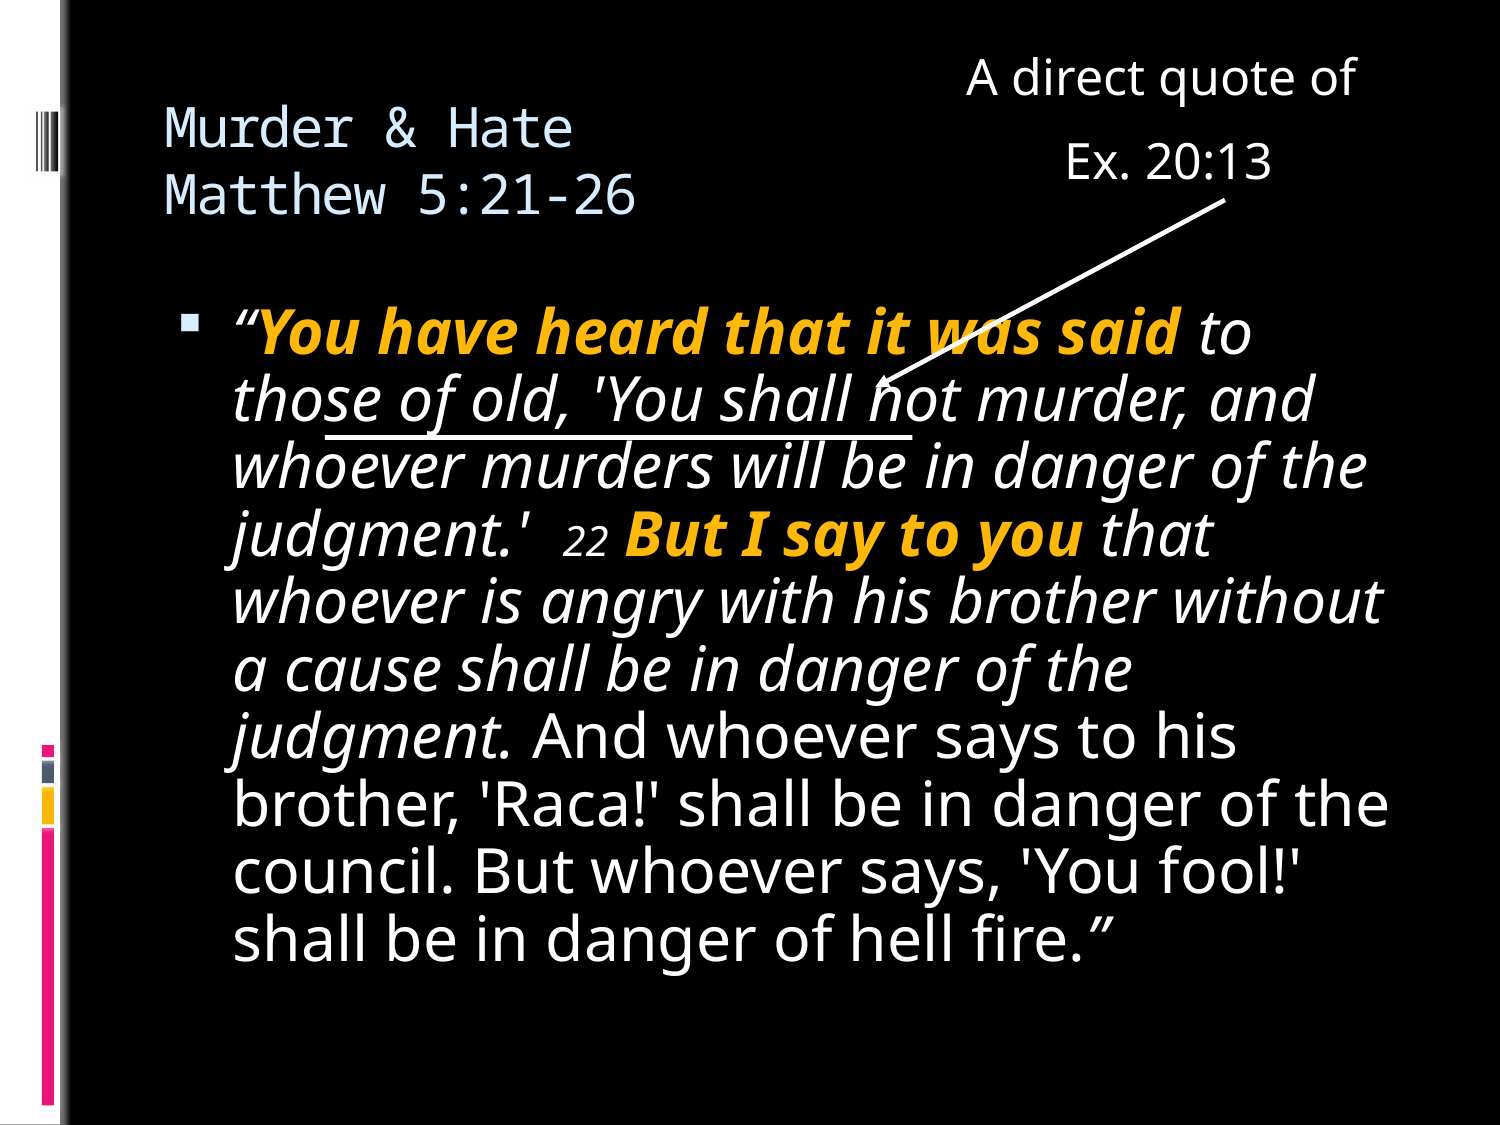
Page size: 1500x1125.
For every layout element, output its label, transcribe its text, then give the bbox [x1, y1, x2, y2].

list “You have heard that it was said to those of old, 'You shall not murder, and whoever murders will be in danger of the judgment.' 22 But I say to you that whoever is angry with his brother without a cause shall be in danger of the judgment. And whoever says to his brother, 'Raca!' shall be in danger of the council. But whoever says, 'You fool!' shall be in danger of hell fire.” [149, 292, 1426, 1043]
text_box A direct quote of Ex. 20:13 [874, 37, 1463, 198]
text_box [874, 199, 1226, 388]
title Murder & Hate Matthew 5:21-26 [150, 84, 1425, 235]
